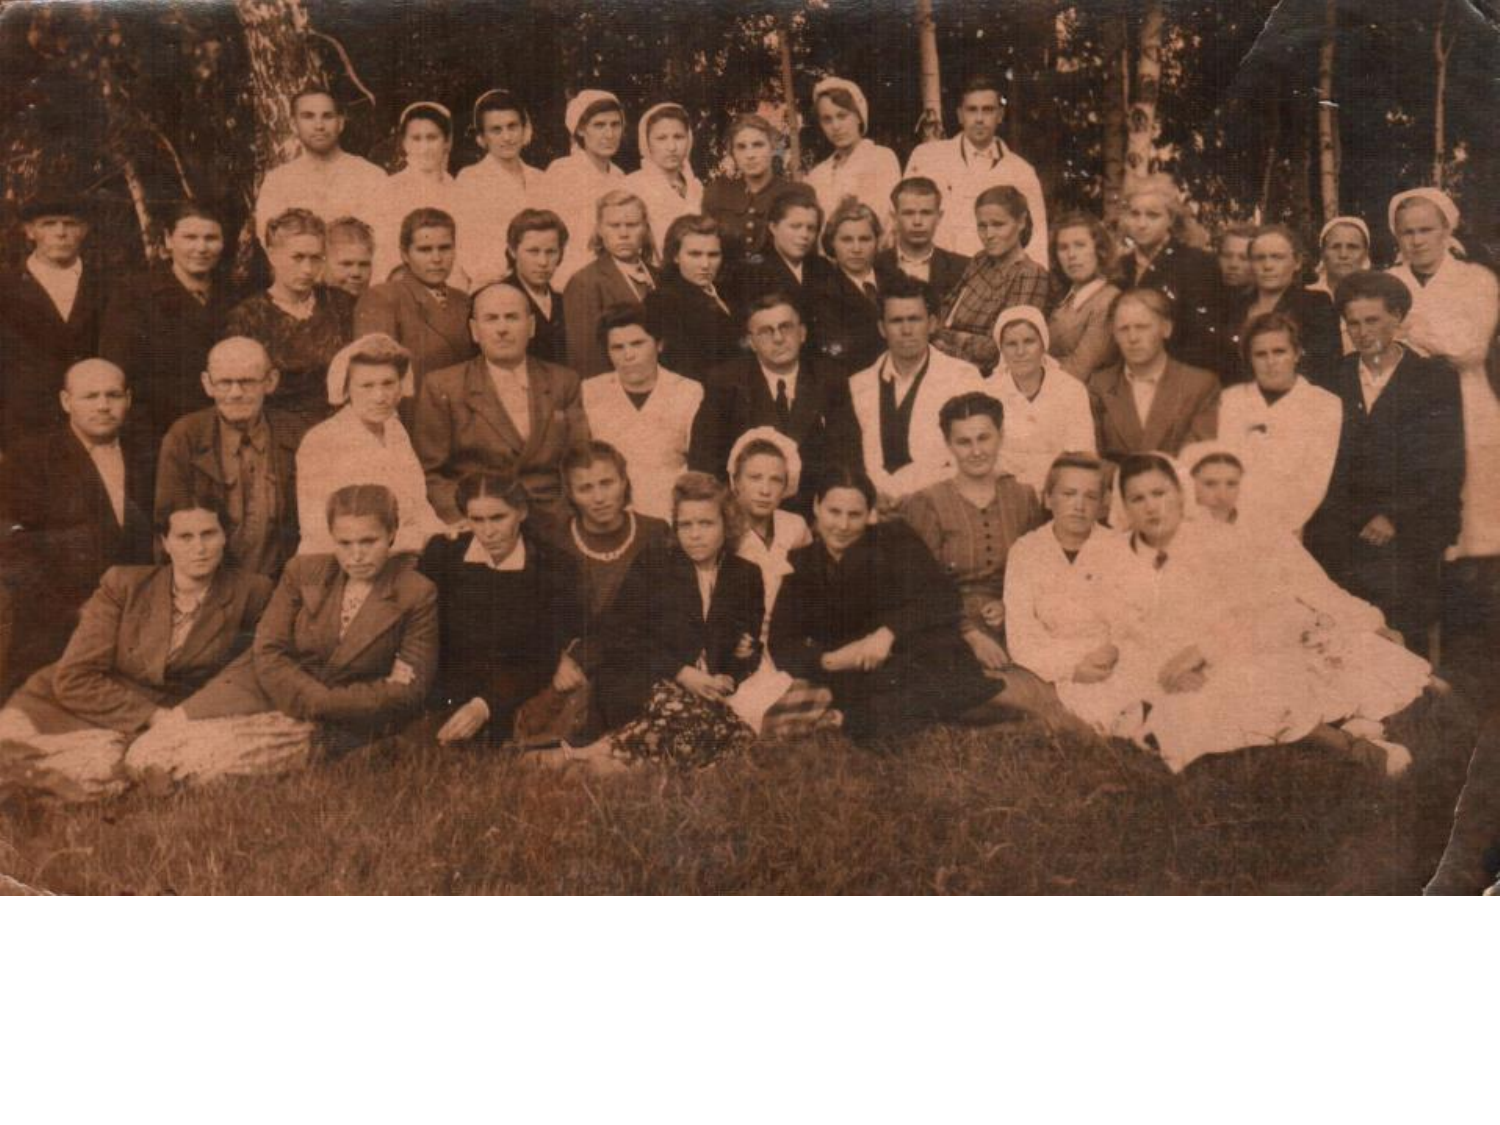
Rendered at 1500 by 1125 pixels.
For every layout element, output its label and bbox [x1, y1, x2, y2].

picture [0, 0, 1500, 896]
